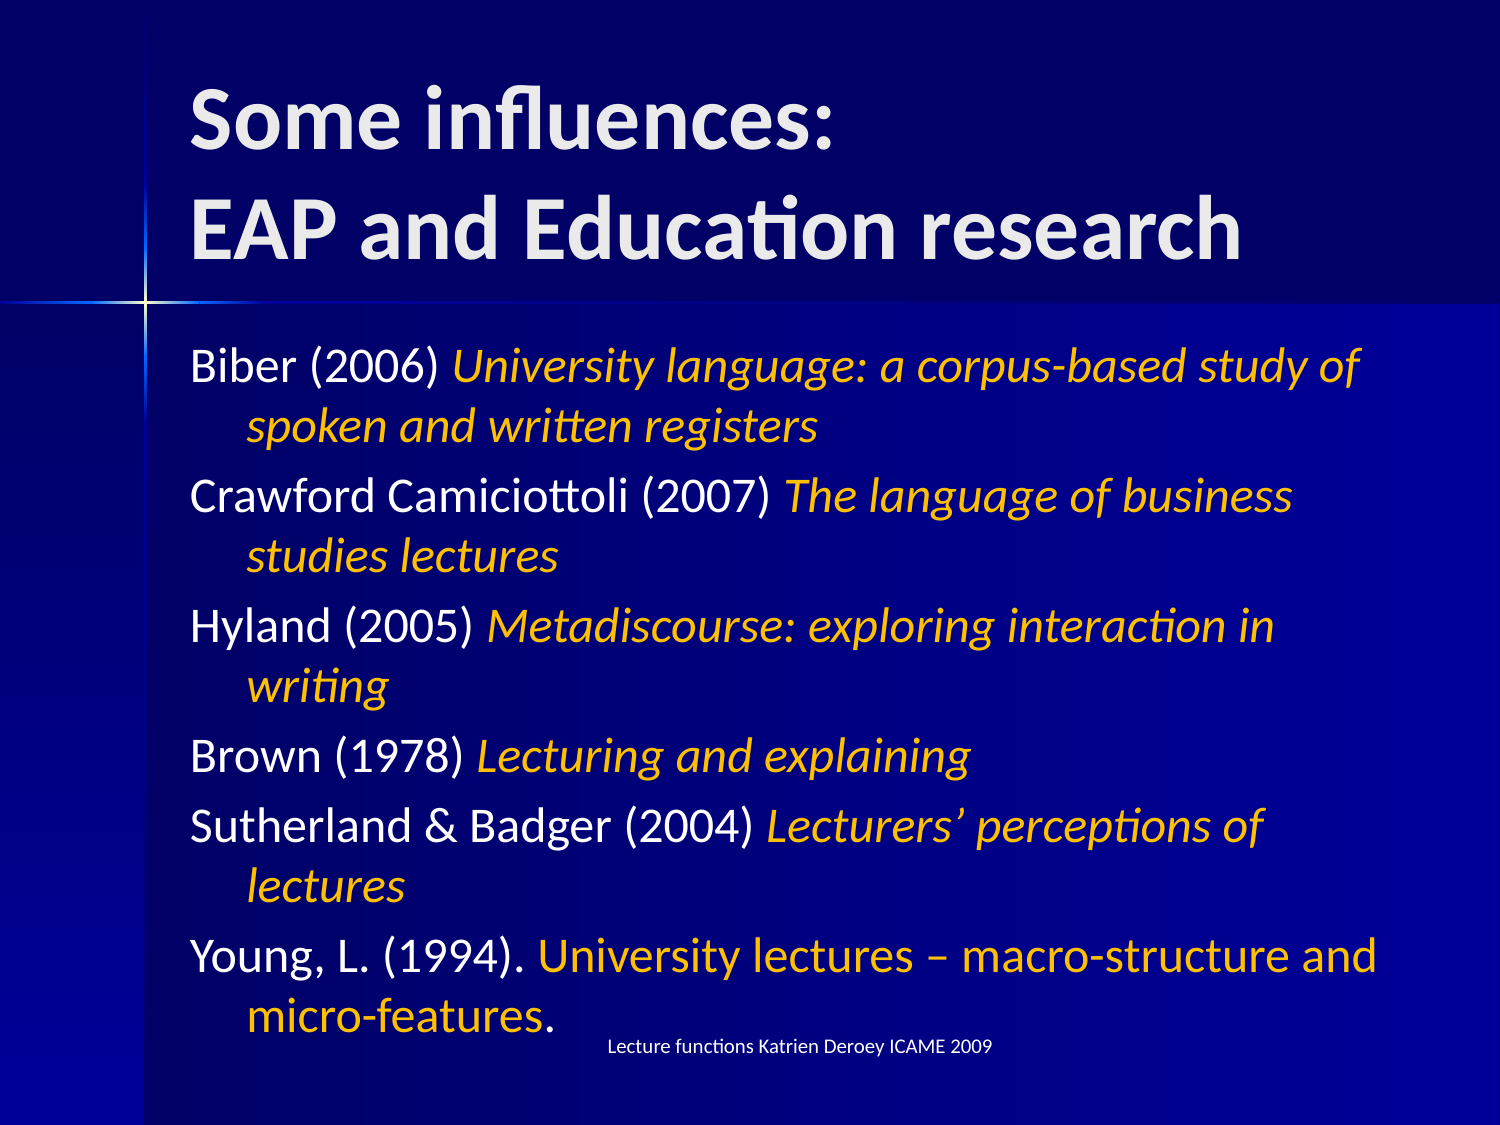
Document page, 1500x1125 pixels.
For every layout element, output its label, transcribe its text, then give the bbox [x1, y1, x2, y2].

list Biber (2006) University language: a corpus-based study of spoken and written registers Crawford Camiciottoli (2007) The language of business studies lectures Hyland (2005) Metadiscourse: exploring interaction in writing Brown (1978) Lecturing and explaining Sutherland & Badger (2004) Lecturers’ perceptions of lectures Young, L. (1994). University lectures – macro-structure and micro-features. [174, 324, 1413, 1001]
footer Lecture functions Katrien Deroey ICAME 2009 [562, 1024, 1038, 1101]
title Some influences: EAP and Education research [174, 49, 1413, 286]
